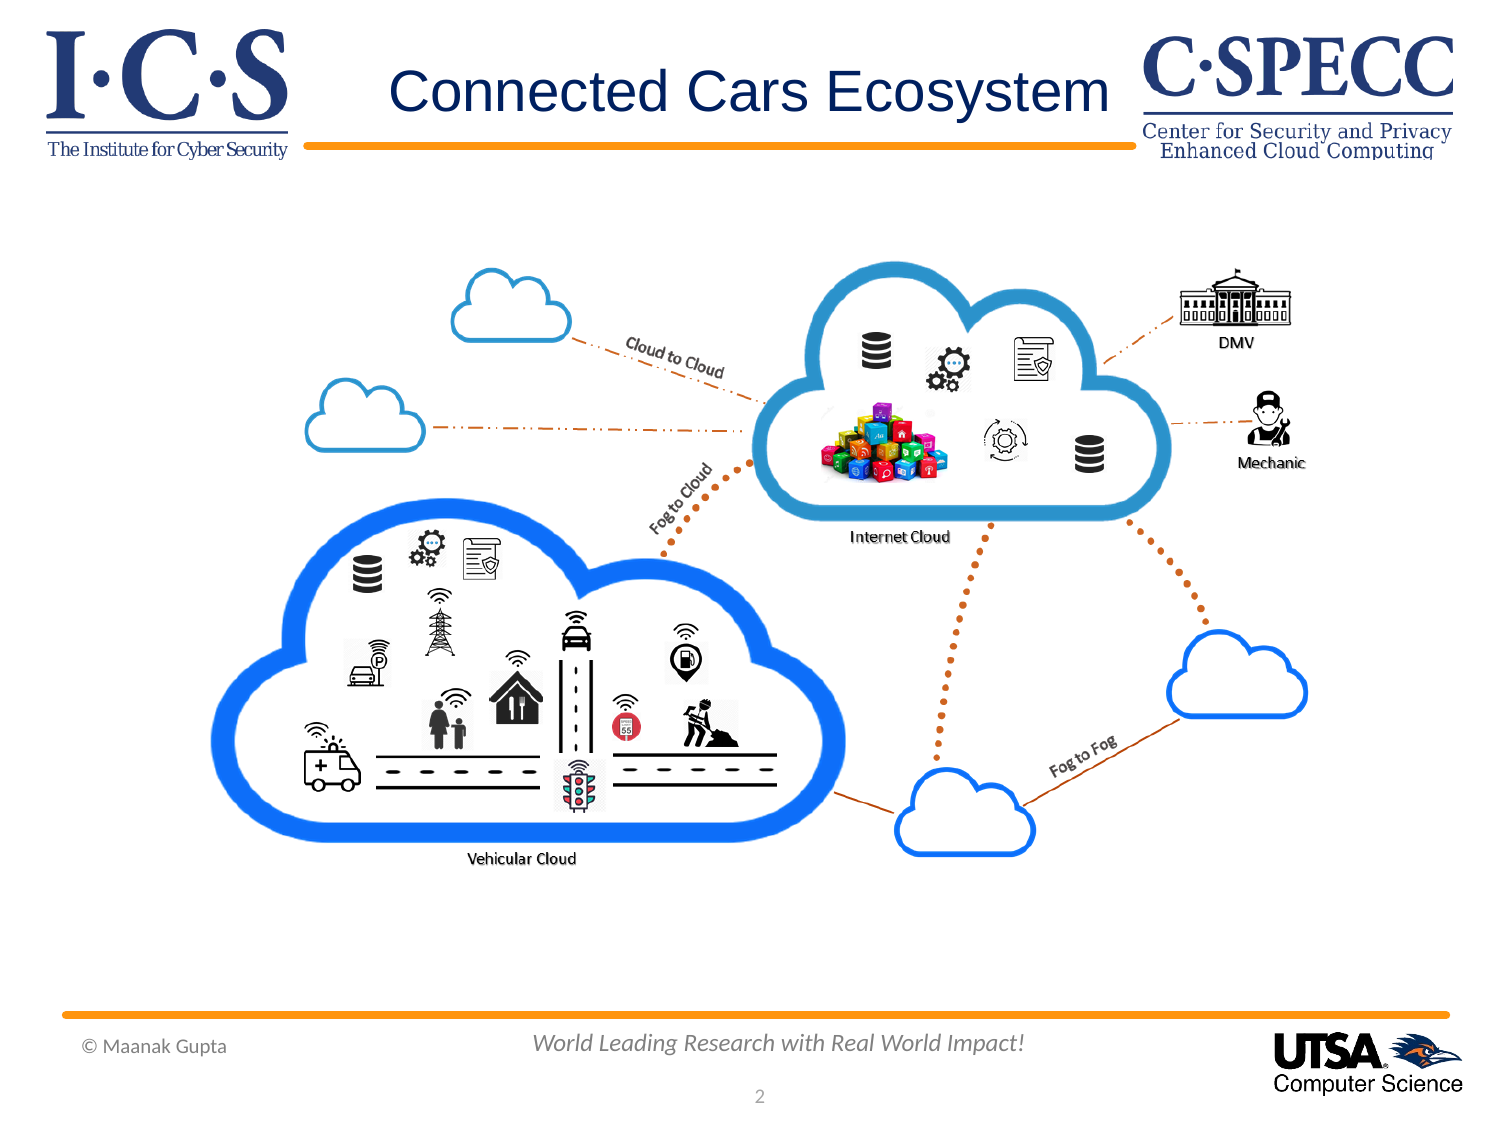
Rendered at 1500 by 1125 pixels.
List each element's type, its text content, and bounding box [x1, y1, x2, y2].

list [204, 255, 1319, 869]
title Connected Cars Ecosystem [345, 44, 1155, 132]
picture [1143, 36, 1453, 160]
picture [46, 29, 288, 160]
picture [1264, 1022, 1473, 1098]
slide_number 2 [719, 1065, 781, 1125]
